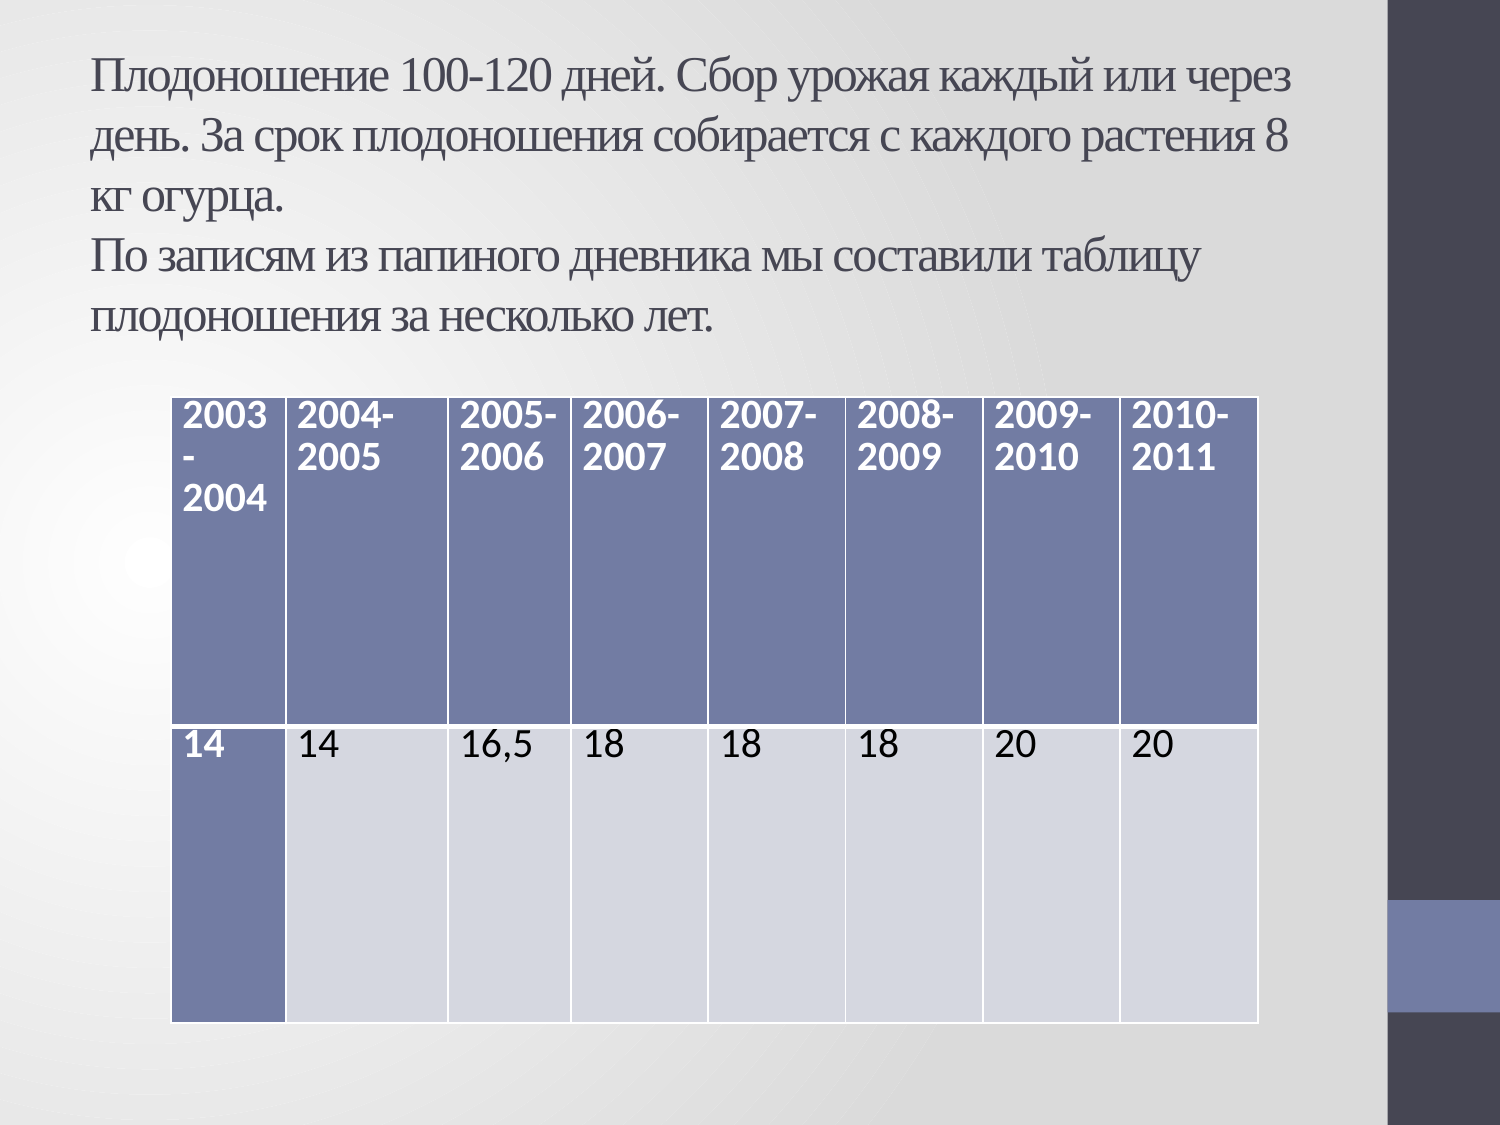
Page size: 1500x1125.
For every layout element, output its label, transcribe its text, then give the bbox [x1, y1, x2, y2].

table_header 2008-2009 [846, 398, 982, 724]
table_header 2006-2007 [572, 398, 707, 724]
title Плодоношение 100-120 дней. Сбор урожая каждый или через день. За срок плодоношения собирается с каждого растения 8 кг огурца. По записям из папиного дневника мы составили таблицу плодоношения за несколько лет. [75, 45, 1325, 374]
table_cell 18 [709, 729, 845, 1022]
table_cell 16,5 [449, 729, 570, 1022]
table_header 2005-2006 [449, 398, 570, 724]
table_header 2004-2005 [287, 398, 447, 724]
table_cell 14 [287, 729, 447, 1022]
table_cell 18 [572, 729, 707, 1022]
table_cell 20 [1121, 729, 1257, 1022]
table_cell 20 [984, 729, 1119, 1022]
table_cell 14 [172, 729, 285, 1022]
table_header 2003-2004 [172, 398, 285, 724]
table_cell 18 [846, 729, 982, 1022]
table_header 2010-2011 [1121, 398, 1257, 724]
table_header 2009-2010 [984, 398, 1119, 724]
table_header 2007-2008 [709, 398, 845, 724]
